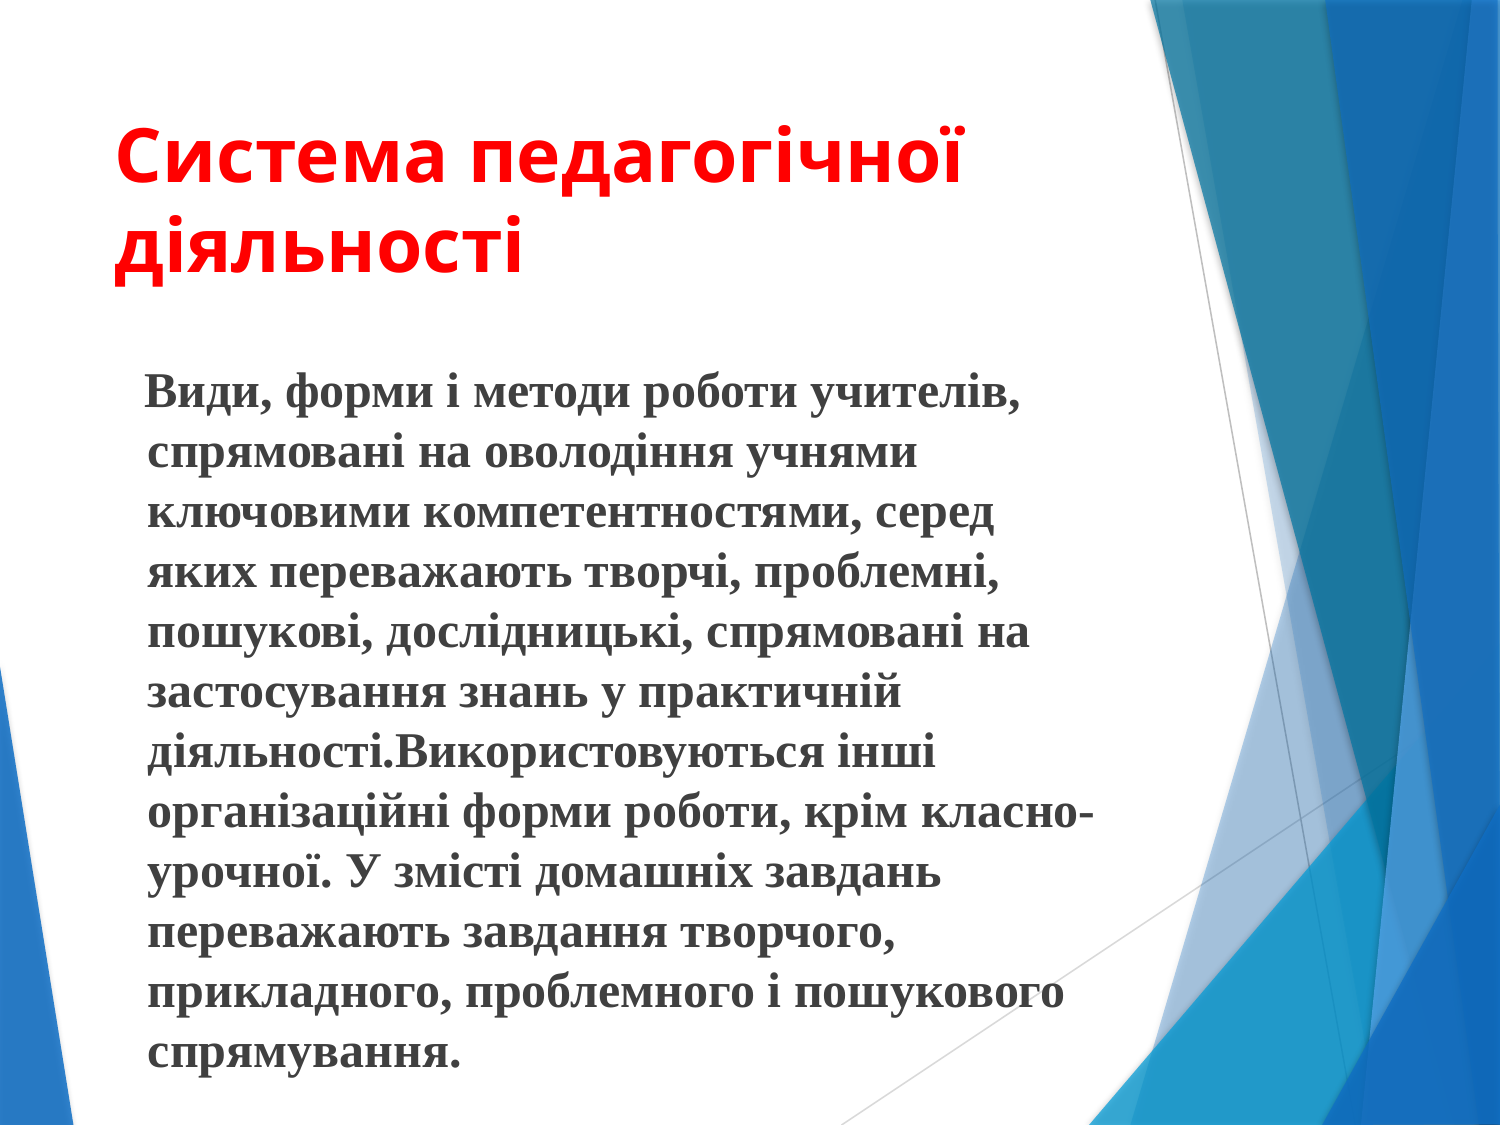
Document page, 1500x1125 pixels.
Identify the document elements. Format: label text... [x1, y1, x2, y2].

title Система педагогічної діяльності [99, 99, 1142, 317]
list Види, форми і методи роботи учителів, спрямовані на оволодіння учнями ключовими компетентностями, серед яких переважають творчі, проблемні, пошукові, дослідницькі, спрямовані на застосування знань у практичній діяльності.Використовуються інші організаційні форми роботи, крім класно-урочної. У змісті домашніх завдань переважають завдання творчого, прикладного, проблемного і пошукового спрямування. [76, 349, 1119, 1095]
